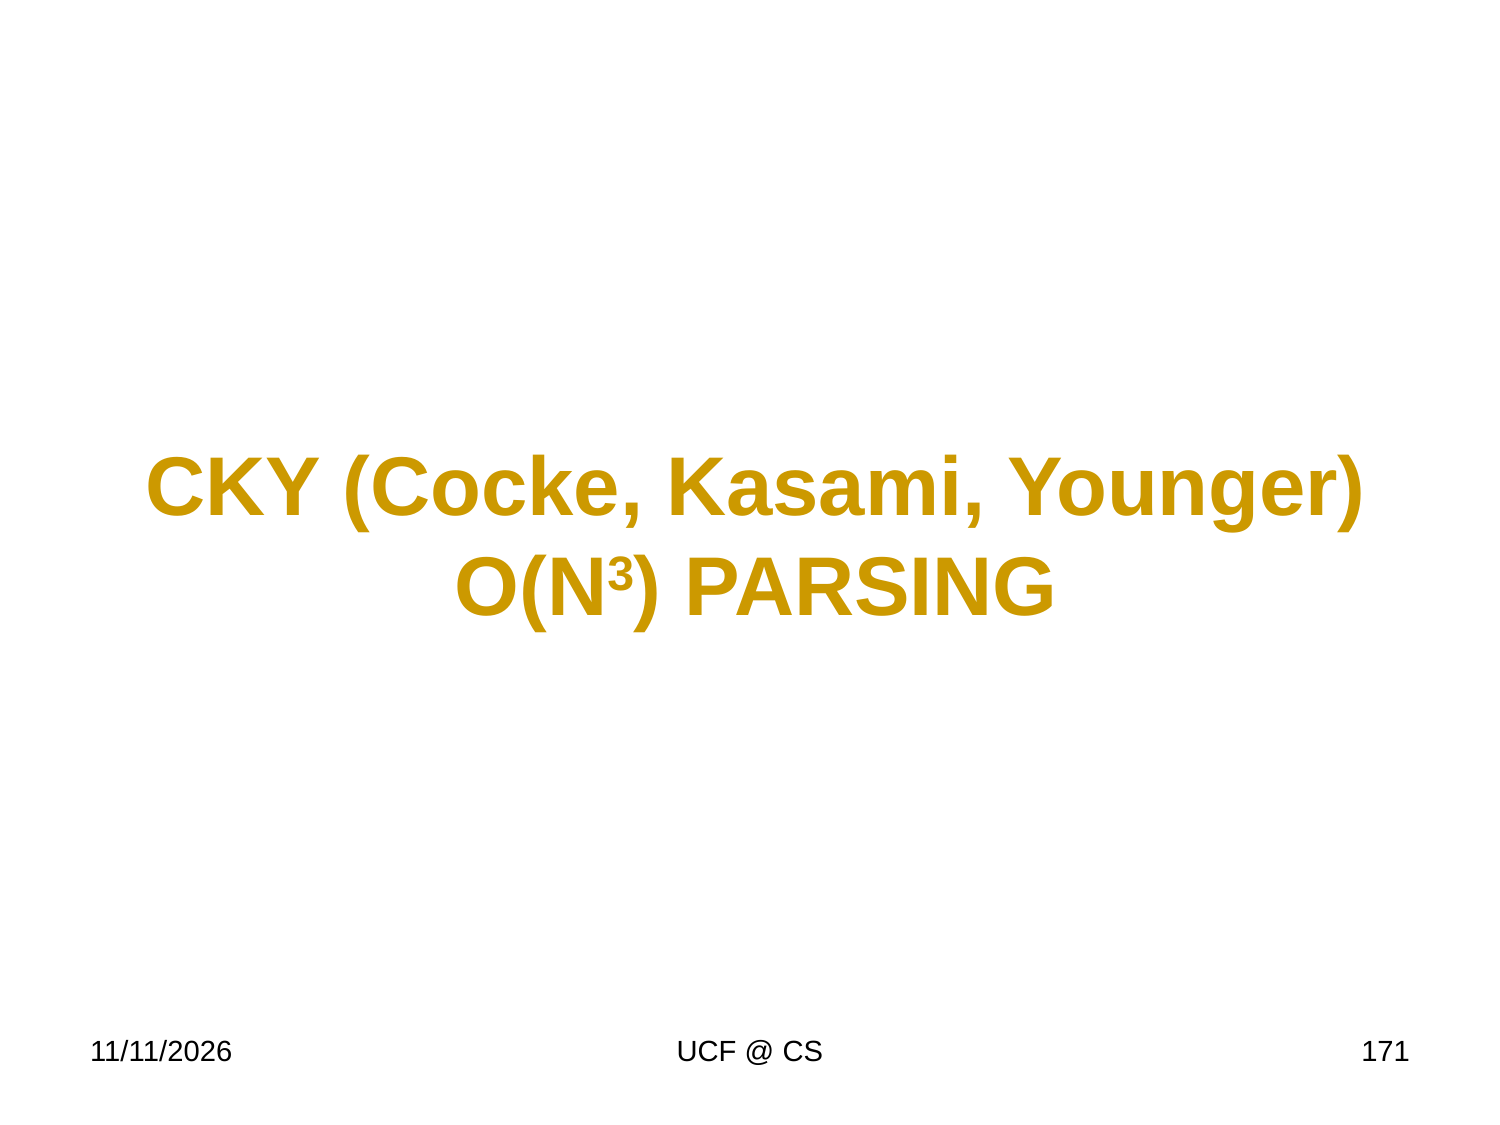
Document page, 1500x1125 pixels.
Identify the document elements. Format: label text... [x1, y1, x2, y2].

footer UCF @ CS [512, 1024, 988, 1103]
title CKY (Cocke, Kasami, Younger) O(N3) PARSING [50, 425, 1463, 649]
slide_number 171 [1074, 1024, 1426, 1103]
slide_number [74, 1024, 426, 1103]
